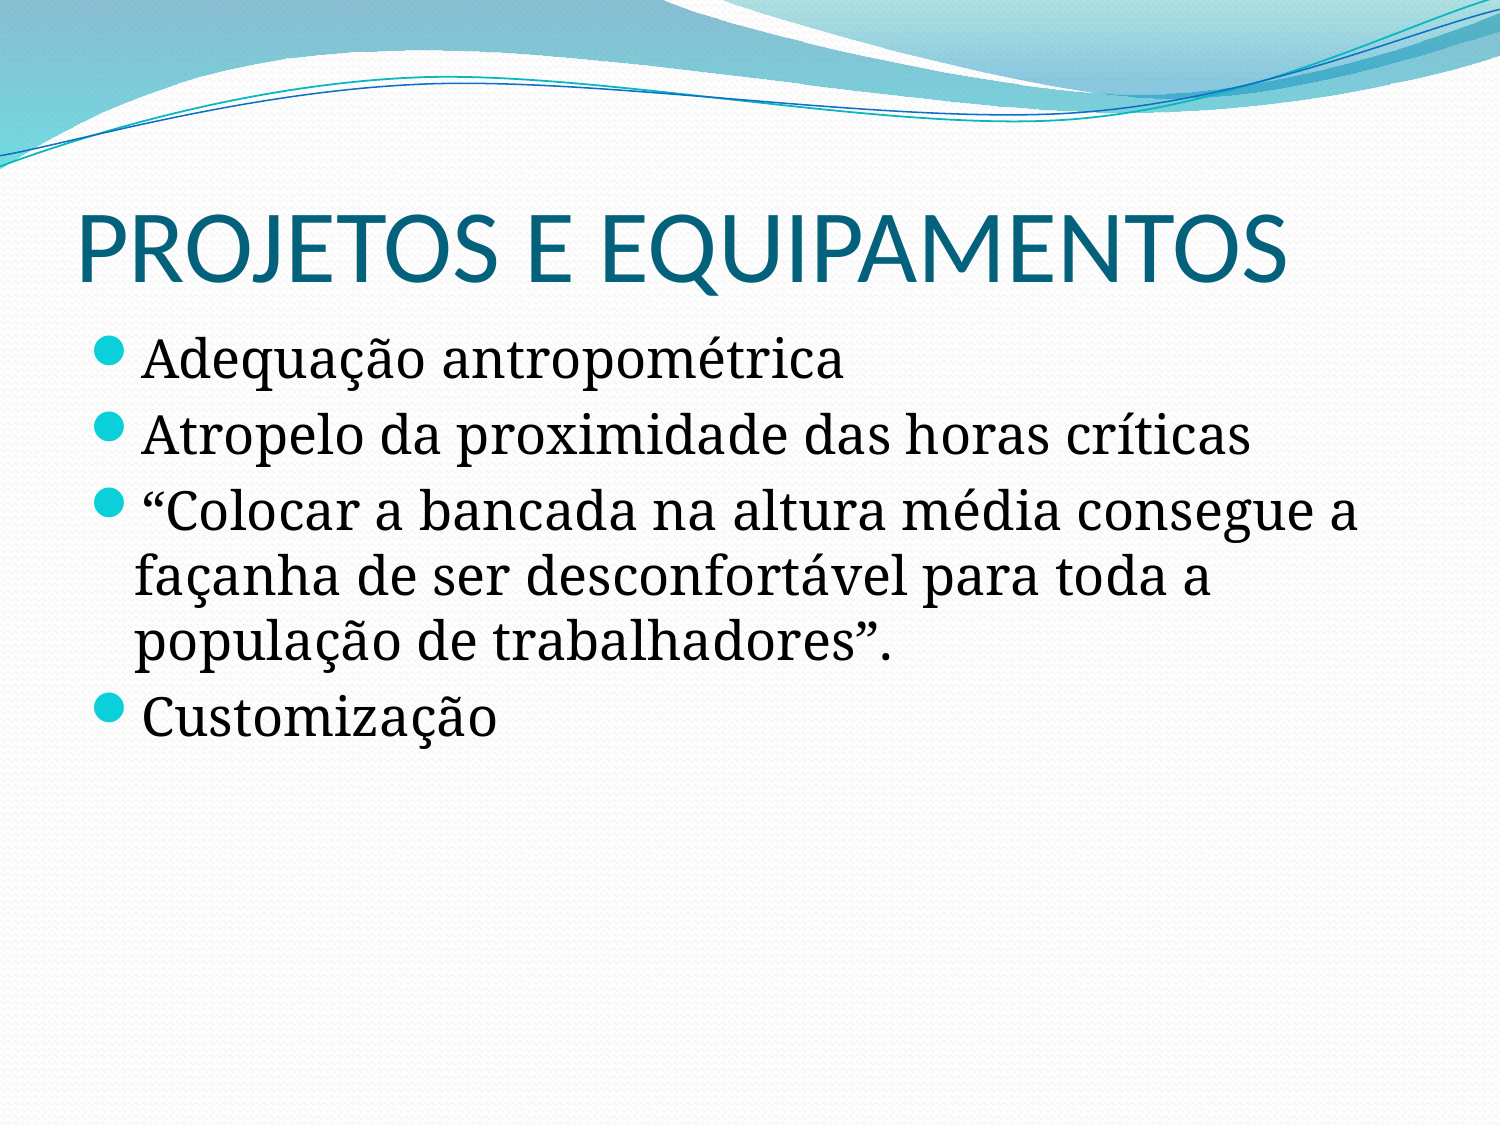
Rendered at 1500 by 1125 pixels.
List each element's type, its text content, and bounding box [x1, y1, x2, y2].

list Adequação antropométrica Atropelo da proximidade das horas críticas “Colocar a bancada na altura média consegue a façanha de ser desconfortável para toda a população de trabalhadores”. Customização [75, 317, 1425, 1038]
title PROJETOS E EQUIPAMENTOS [75, 115, 1425, 303]
